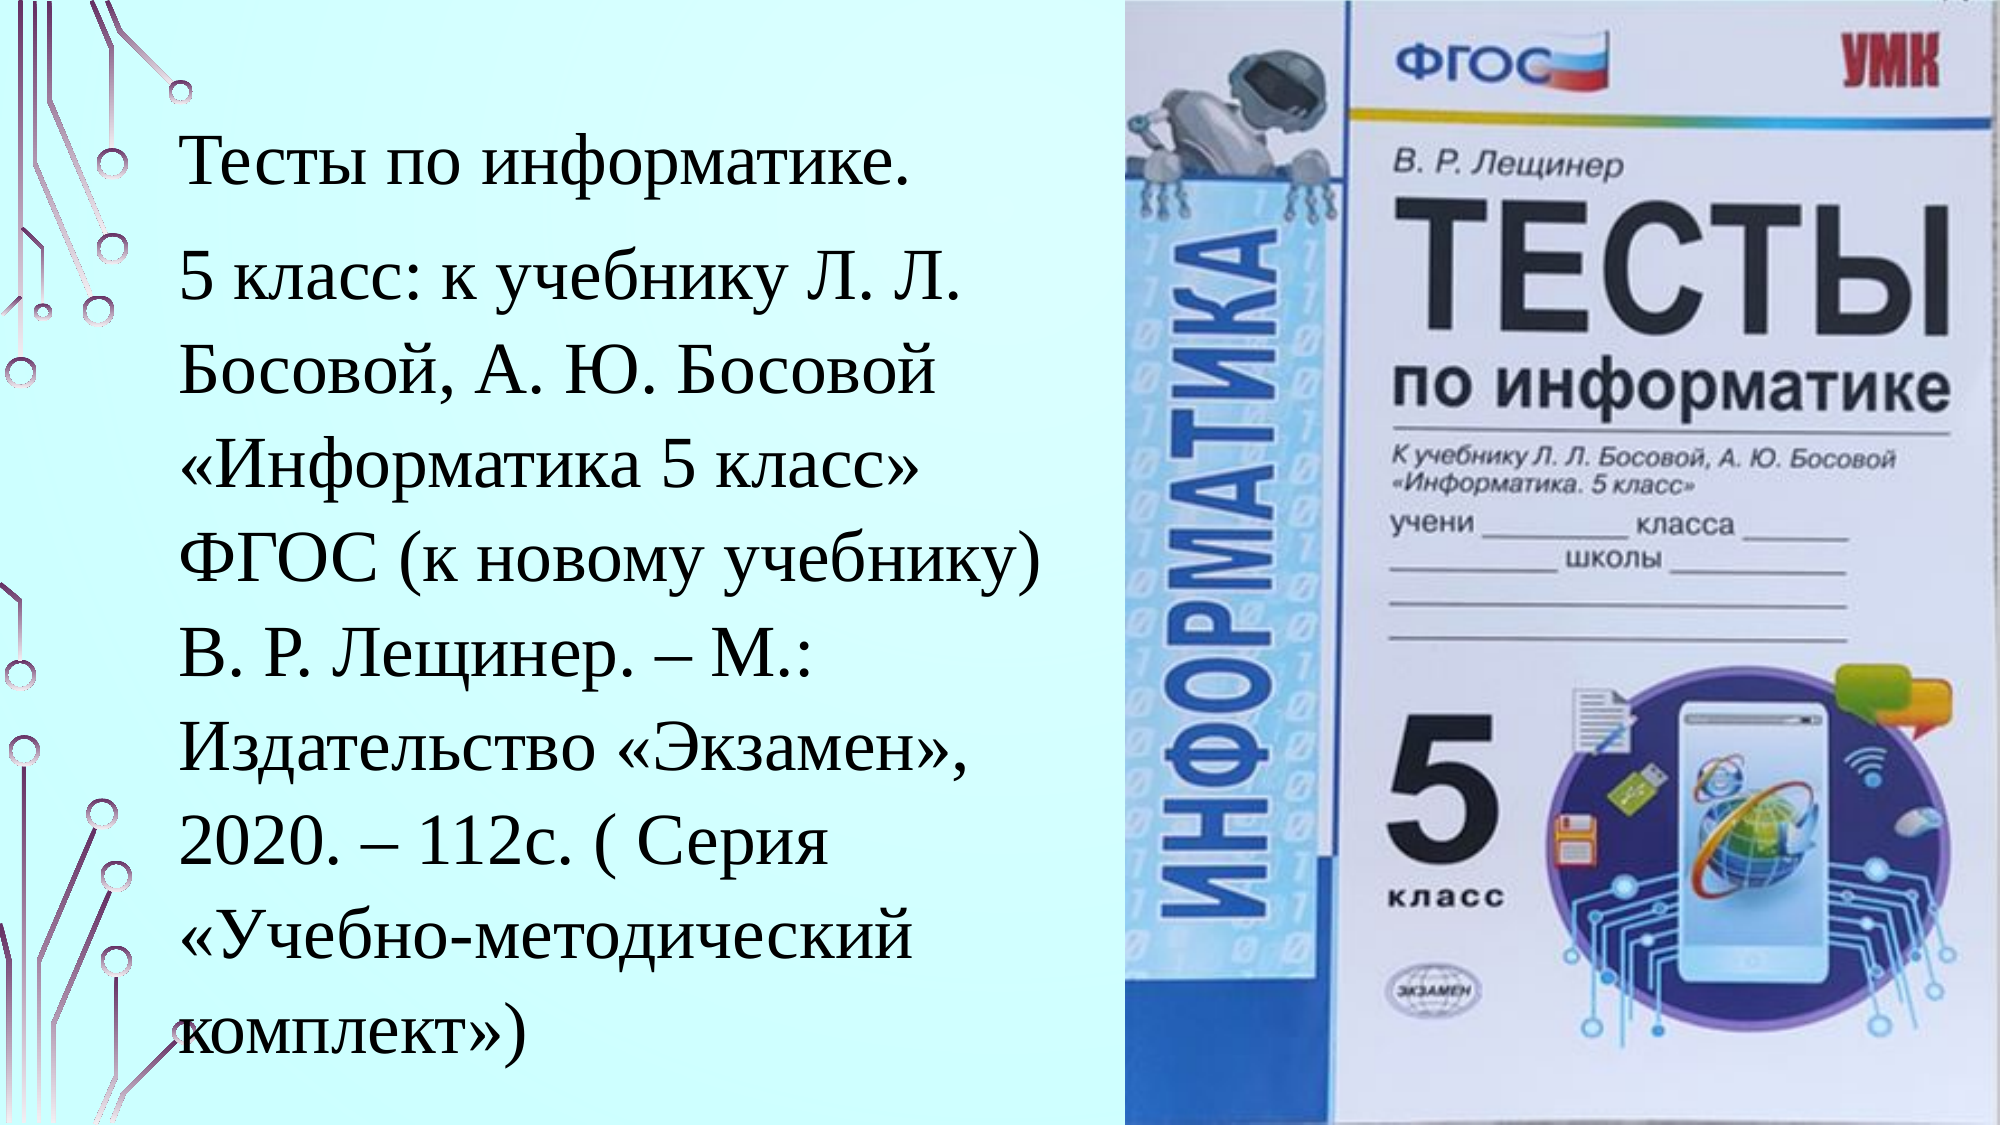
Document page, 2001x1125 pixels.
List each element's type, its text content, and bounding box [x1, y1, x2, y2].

list Тесты по информатике. 5 класс: к учебнику Л. Л. Босовой, А. Ю. Босовой «Информатика 5 класс» ФГОС (к новому учебнику) В. Р. Лещинер. – М.: Издательство «Экзамен», 2020. – 112с. ( Серия «Учебно-методический комплект») [163, 97, 1125, 1084]
picture [1125, 0, 2000, 1125]
